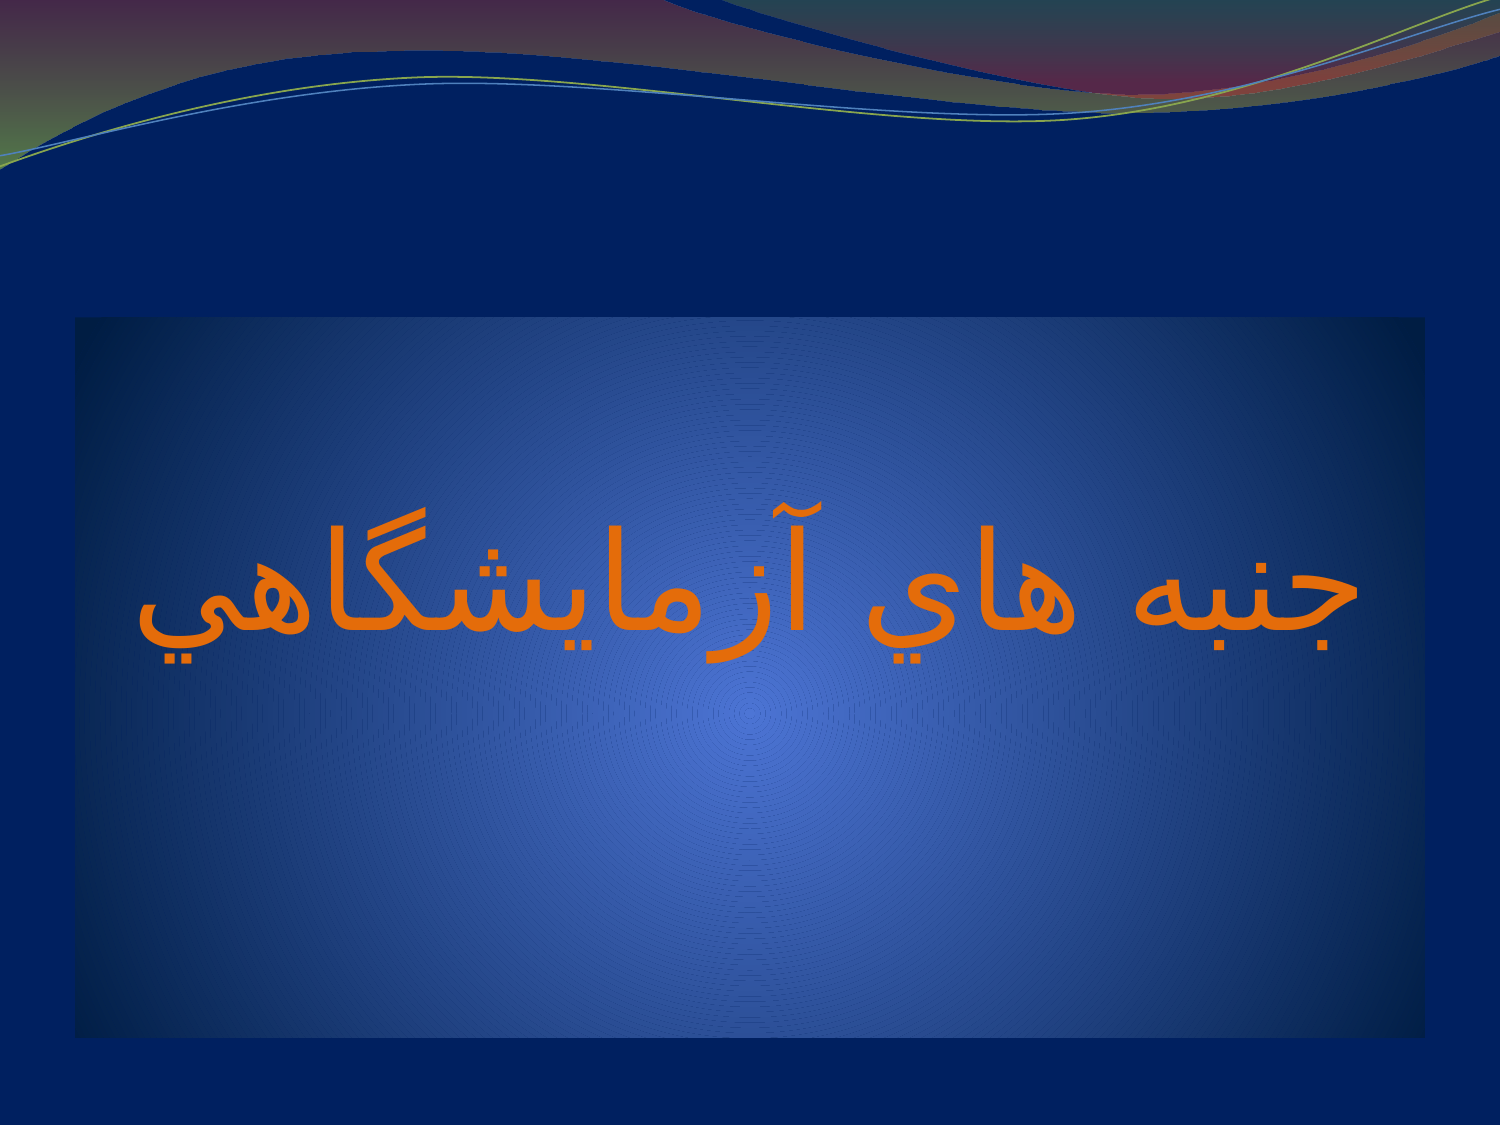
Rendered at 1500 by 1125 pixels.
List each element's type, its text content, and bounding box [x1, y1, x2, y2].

list جنبه هاي آزمايشگاهي [75, 317, 1425, 1038]
